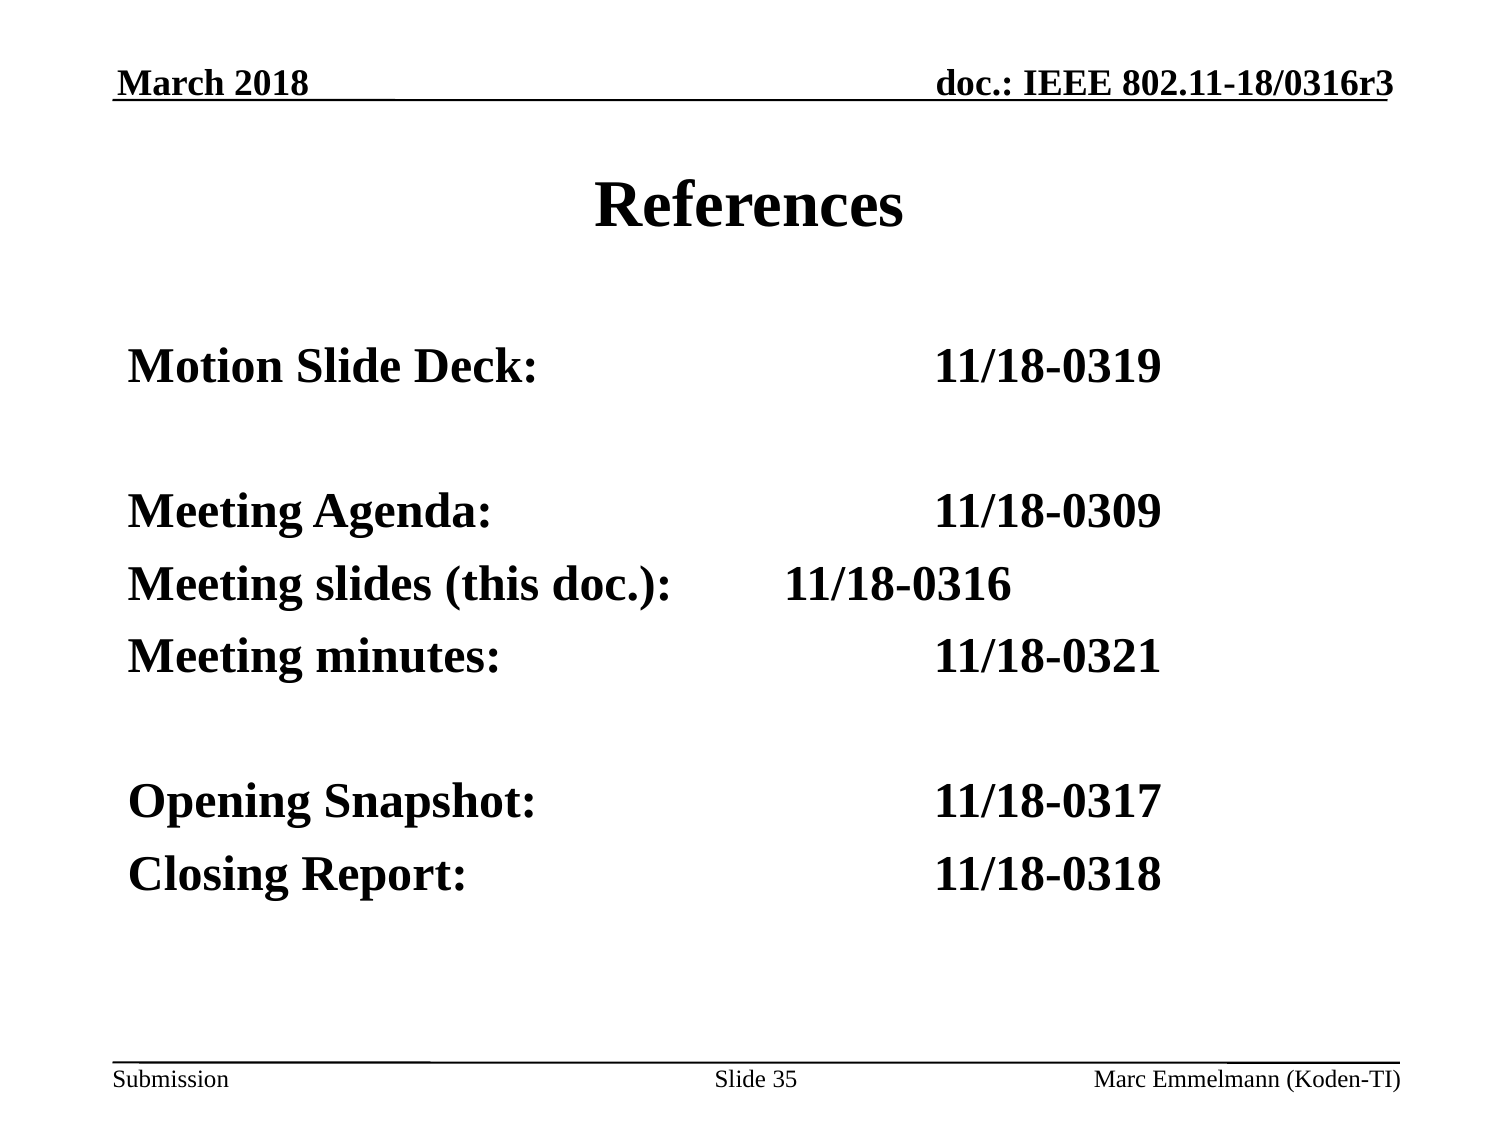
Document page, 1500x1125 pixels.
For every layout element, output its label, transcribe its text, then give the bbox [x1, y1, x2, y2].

title References [112, 112, 1388, 288]
slide_number Slide 35 [712, 1061, 800, 1123]
footer Marc Emmelmann (Koden-TI) [1019, 1061, 1402, 1093]
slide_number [116, 58, 507, 104]
list Motion Slide Deck: 11/18-0319 Meeting Agenda: 11/18-0309 Meeting slides (this doc.): 11/18-0316 Meeting minutes: 11/18-0321 Opening Snapshot: 11/18-0317 Closing Report: 11/18-0318 [112, 324, 1388, 1016]
